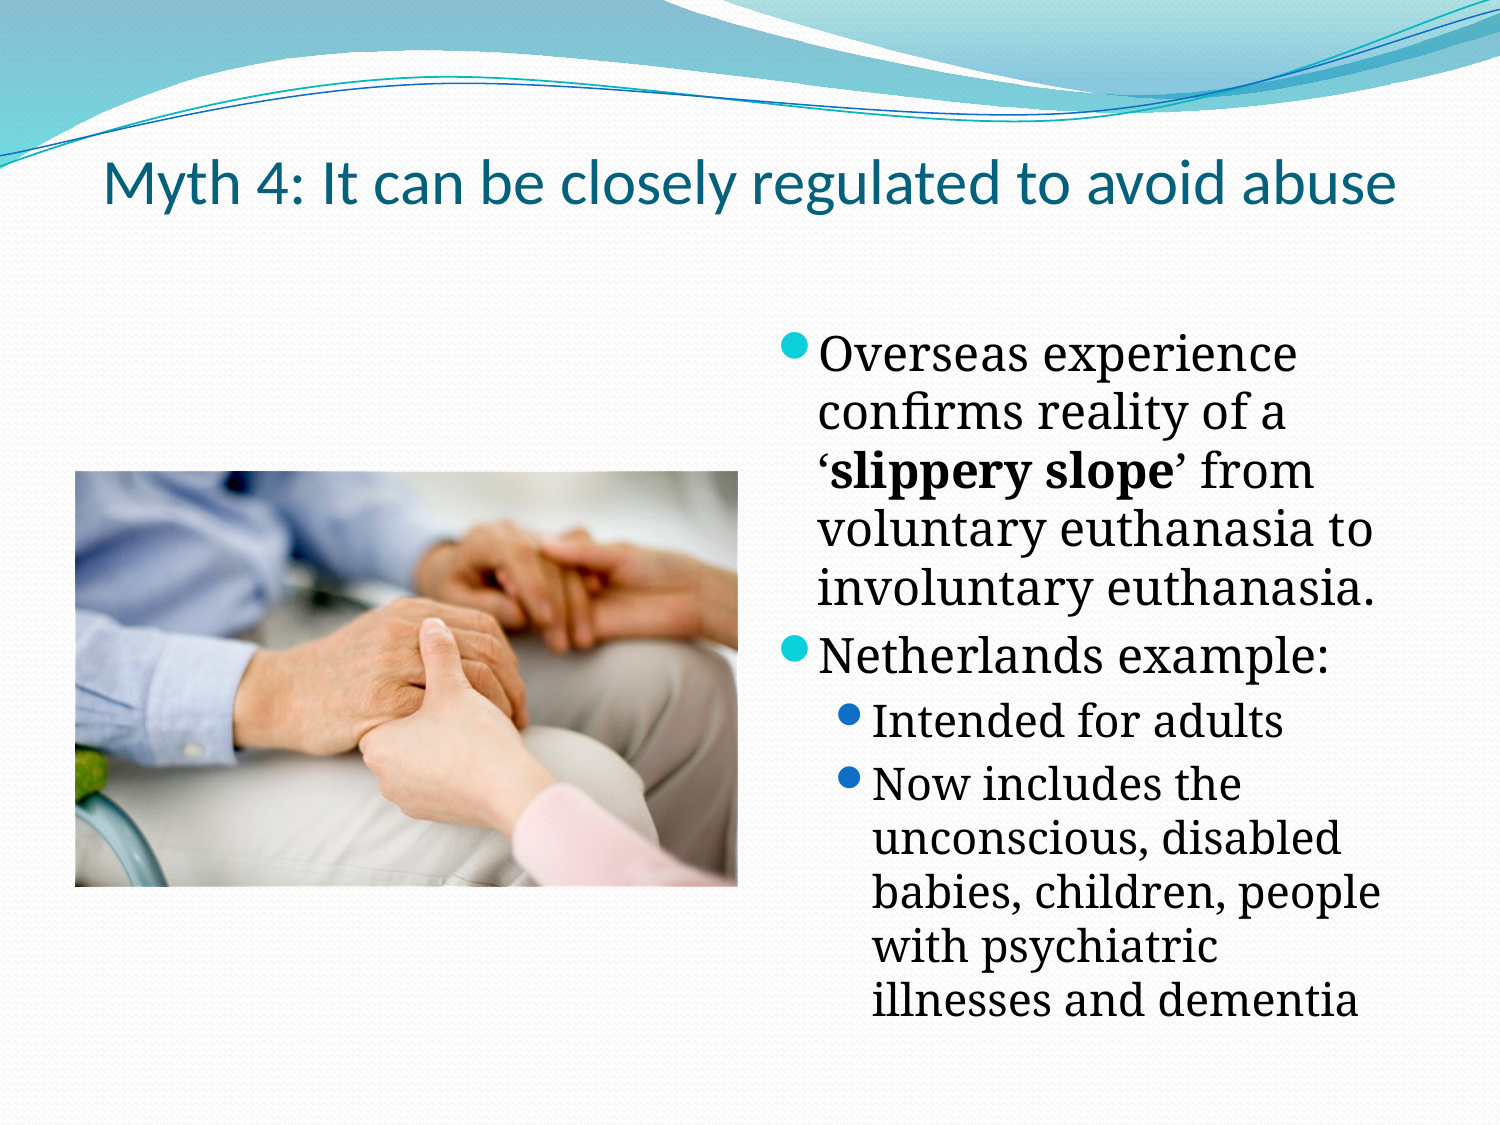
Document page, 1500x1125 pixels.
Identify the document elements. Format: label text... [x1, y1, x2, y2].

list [74, 314, 738, 1043]
title Myth 4: It can be closely regulated to avoid abuse [75, 132, 1425, 218]
list Overseas experience confirms reality of a ‘slippery slope’ from voluntary euthanasia to involuntary euthanasia. Netherlands example: Intended for adults Now includes the unconscious, disabled babies, children, people with psychiatric illnesses and dementia [762, 314, 1425, 1043]
